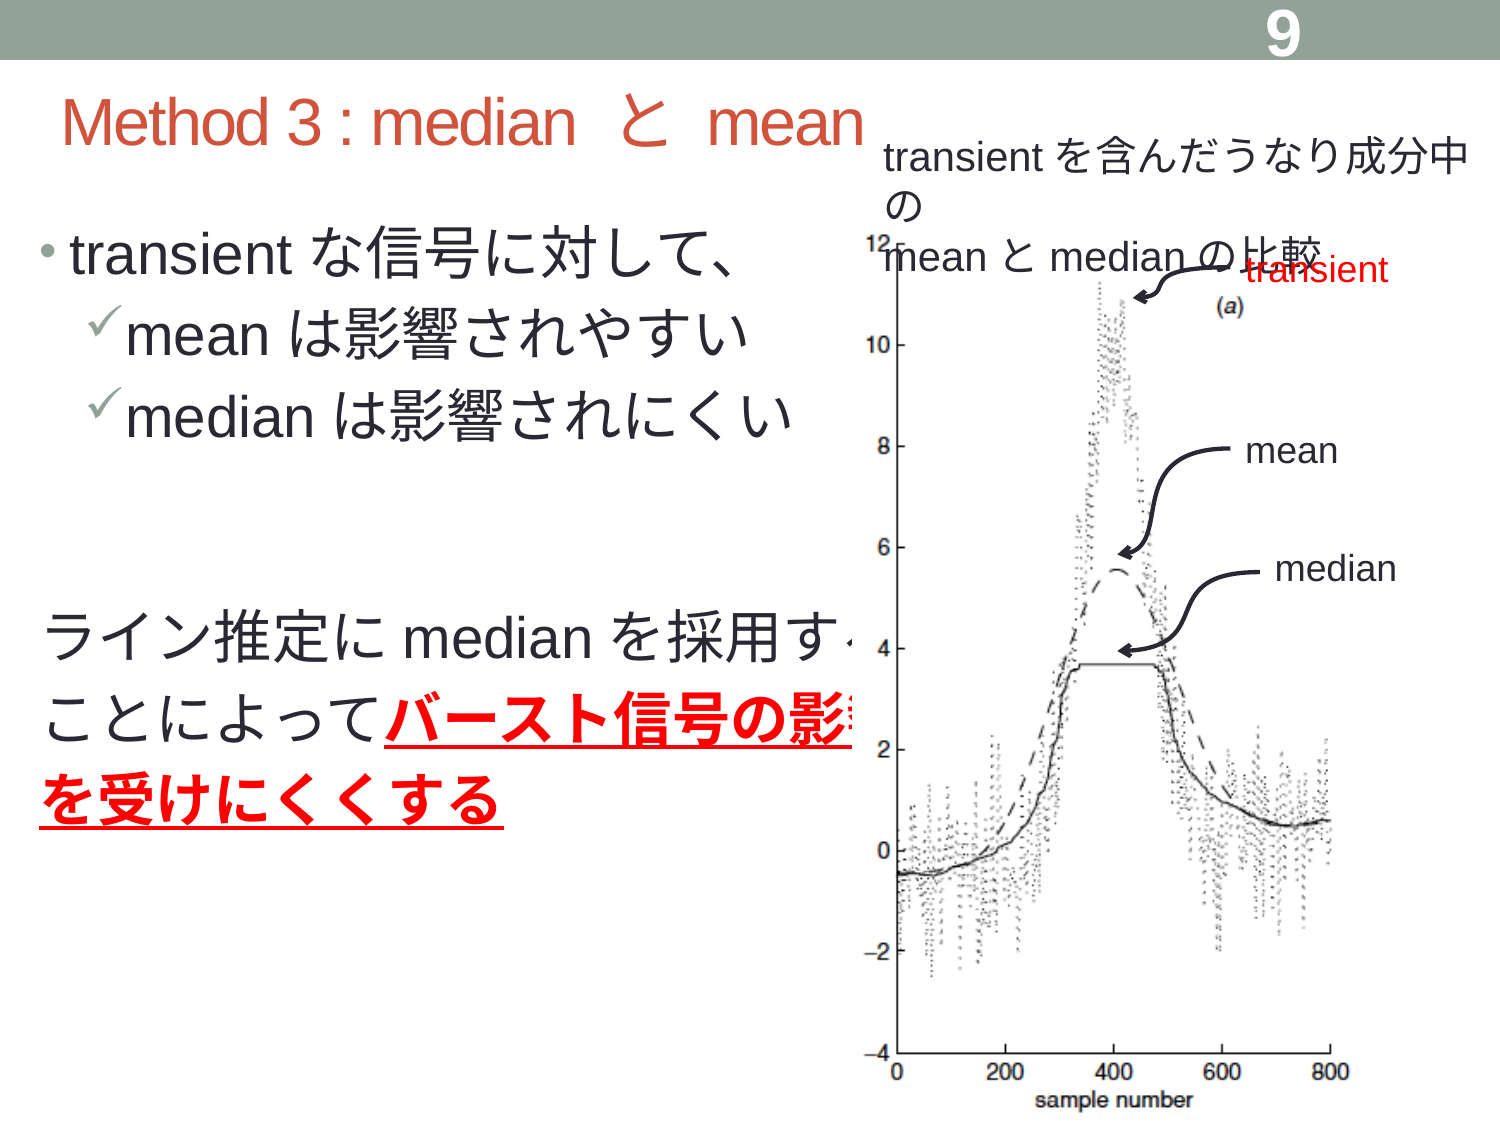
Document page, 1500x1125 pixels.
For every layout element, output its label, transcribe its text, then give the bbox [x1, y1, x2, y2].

title Method 3 : median と mean [45, 62, 1396, 177]
list transientな信号に対して、 meanは影響されやすい medianは影響されにくい ライン推定にmedianを採用する ことによってバースト信号の影響 を受けにくくする [24, 208, 849, 1063]
slide_number 9 [1250, 3, 1425, 57]
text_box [852, 122, 1499, 1118]
